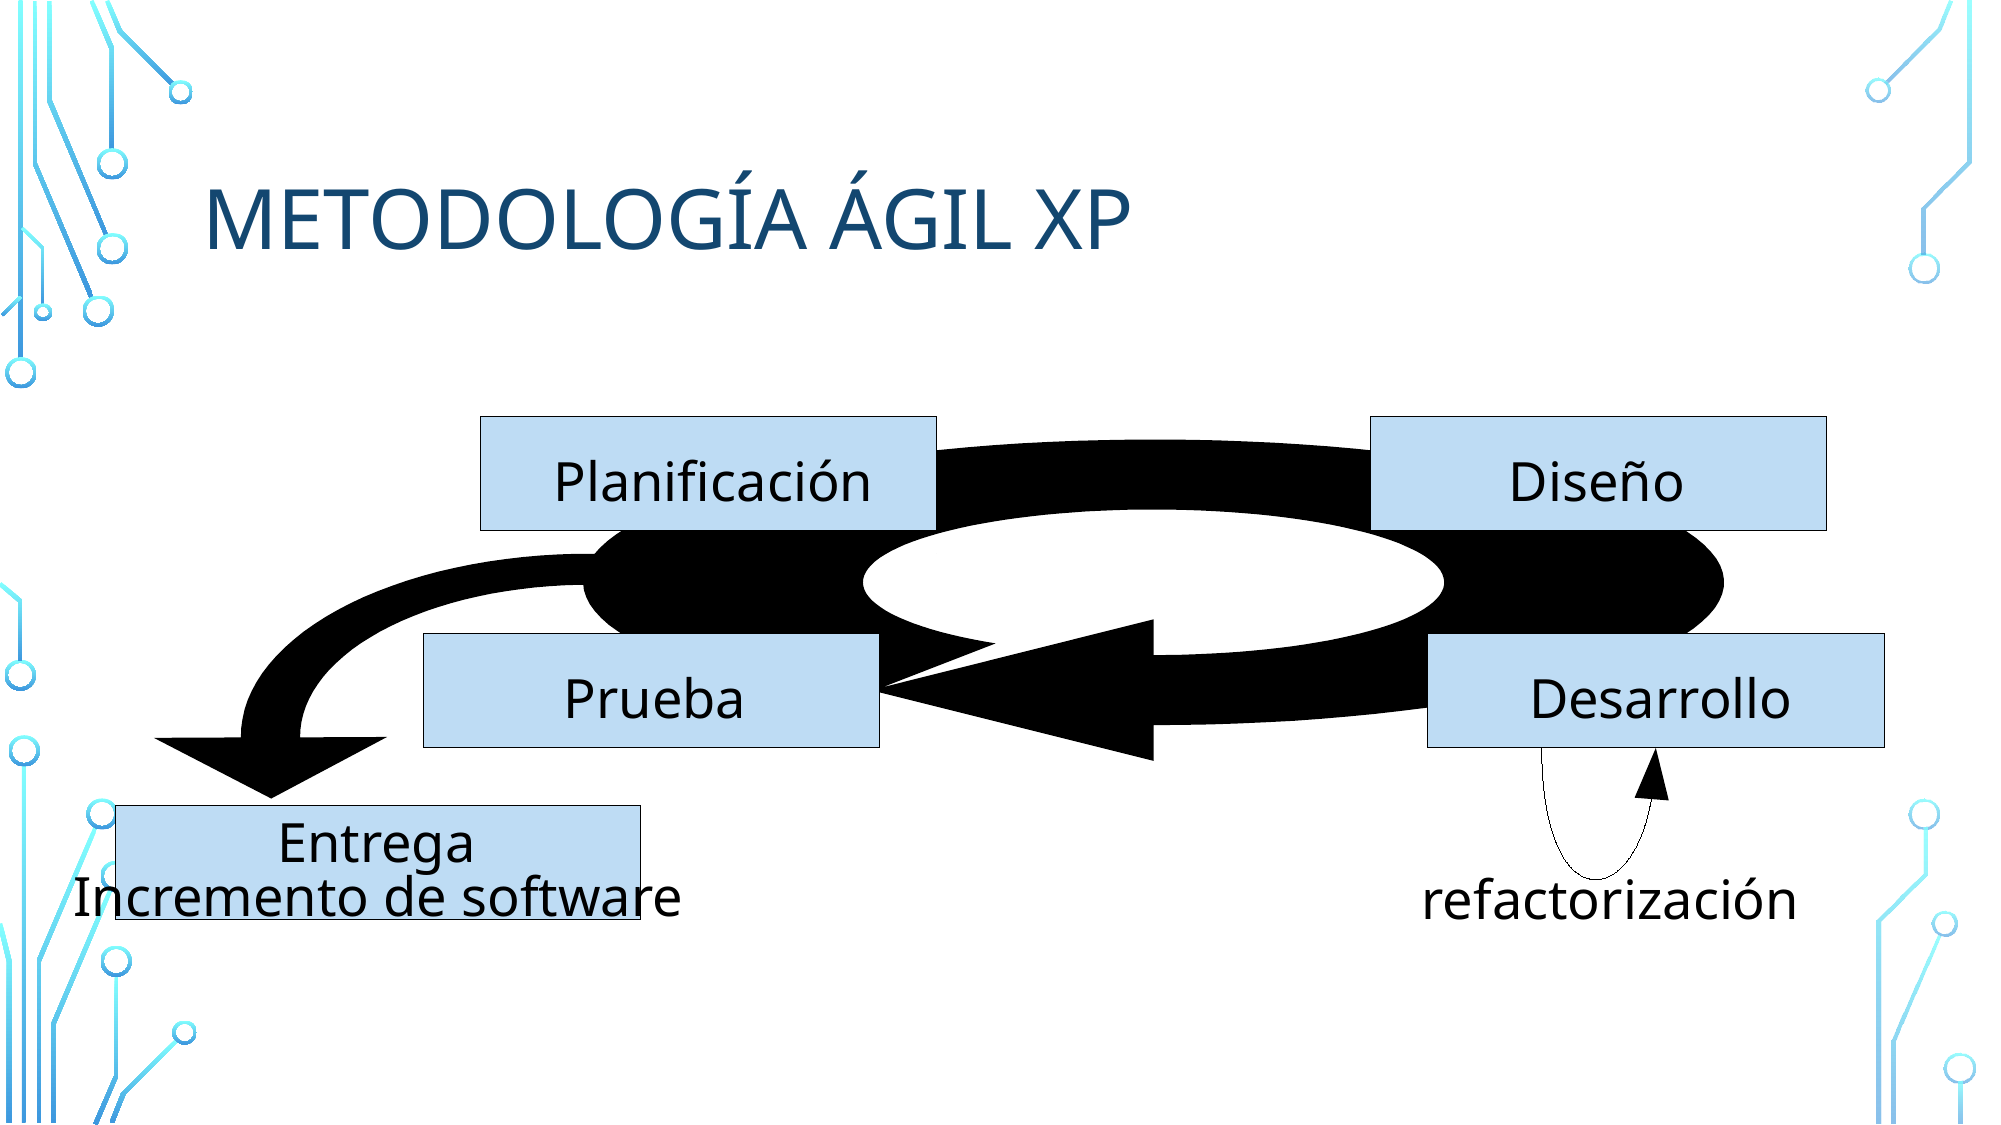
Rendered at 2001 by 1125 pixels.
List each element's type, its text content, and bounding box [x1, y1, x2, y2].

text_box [103, 405, 1896, 934]
title Metodología ágil xp [187, 101, 1813, 344]
